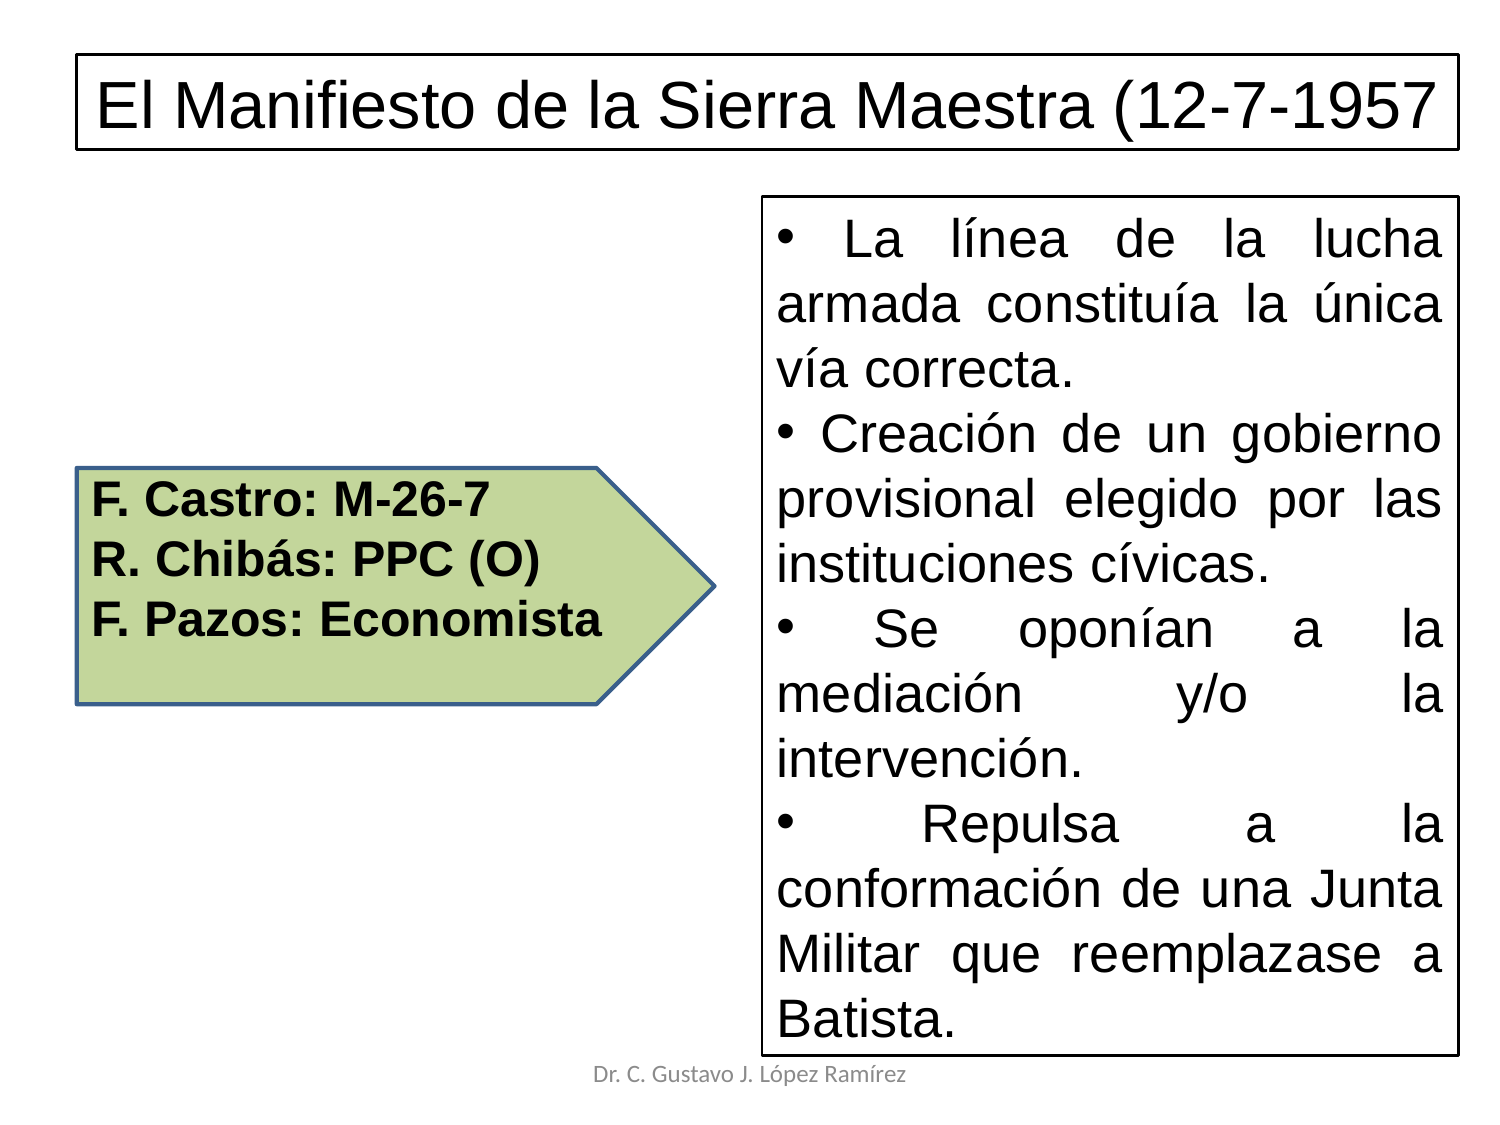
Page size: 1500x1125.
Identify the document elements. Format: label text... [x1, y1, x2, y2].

text_box F. Castro: M-26-7 R. Chibás: PPC (O) F. Pazos: Economista [74, 465, 717, 707]
text_box La línea de la lucha armada constituía la única vía correcta. Creación de un gobierno provisional elegido por las instituciones cívicas. Se oponían a la mediación y/o la intervención. Repulsa a la conformación de una Junta Militar que reemplazase a Batista. [761, 196, 1459, 1056]
footer Dr. C. Gustavo J. López Ramírez [512, 1042, 988, 1103]
text_box El Manifiesto de la Sierra Maestra (12-7-1957 [76, 54, 1459, 150]
